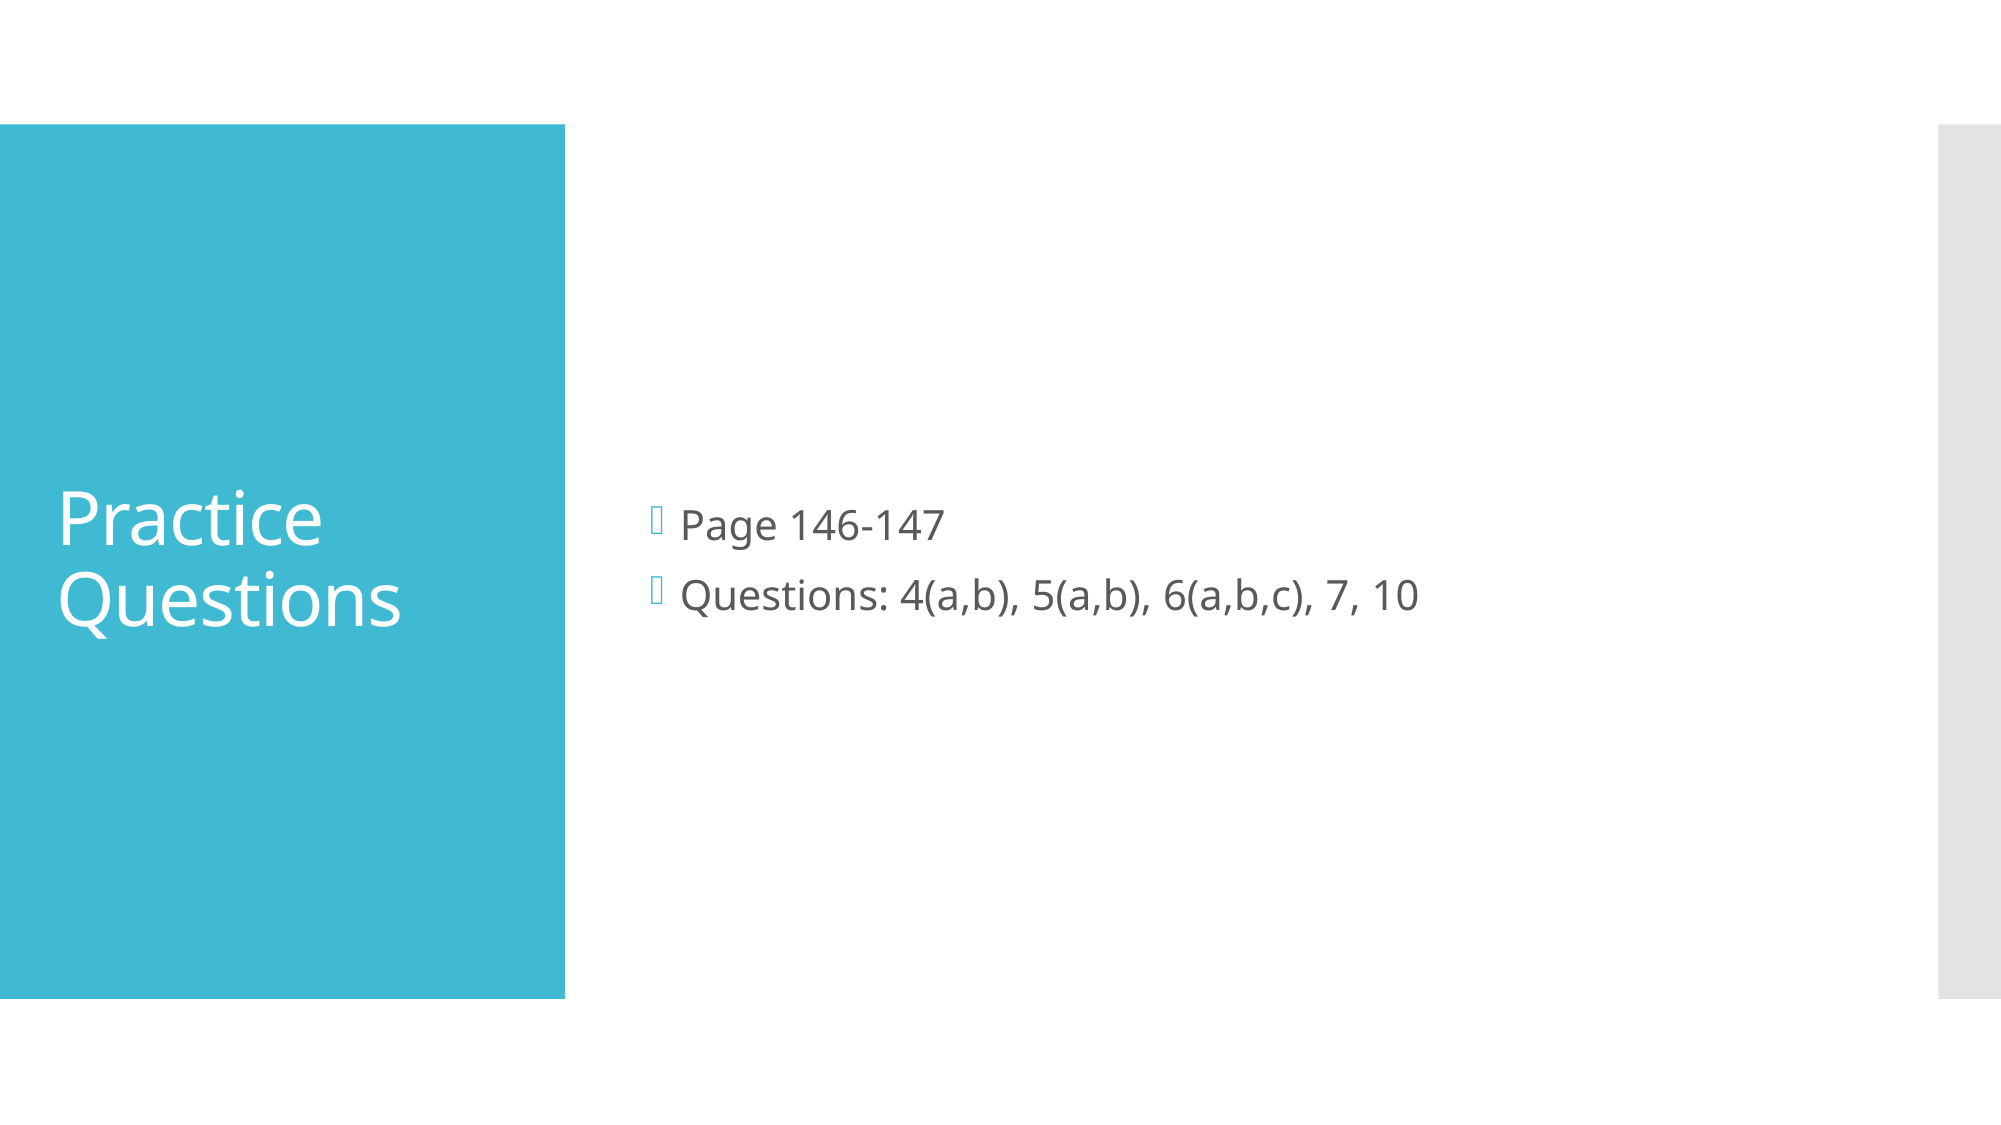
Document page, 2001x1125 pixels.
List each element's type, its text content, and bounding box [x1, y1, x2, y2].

list Page 146-147 Questions: 4(a,b), 5(a,b), 6(a,b,c), 7, 10 [634, 141, 1835, 982]
title Practice Questions [41, 184, 525, 940]
